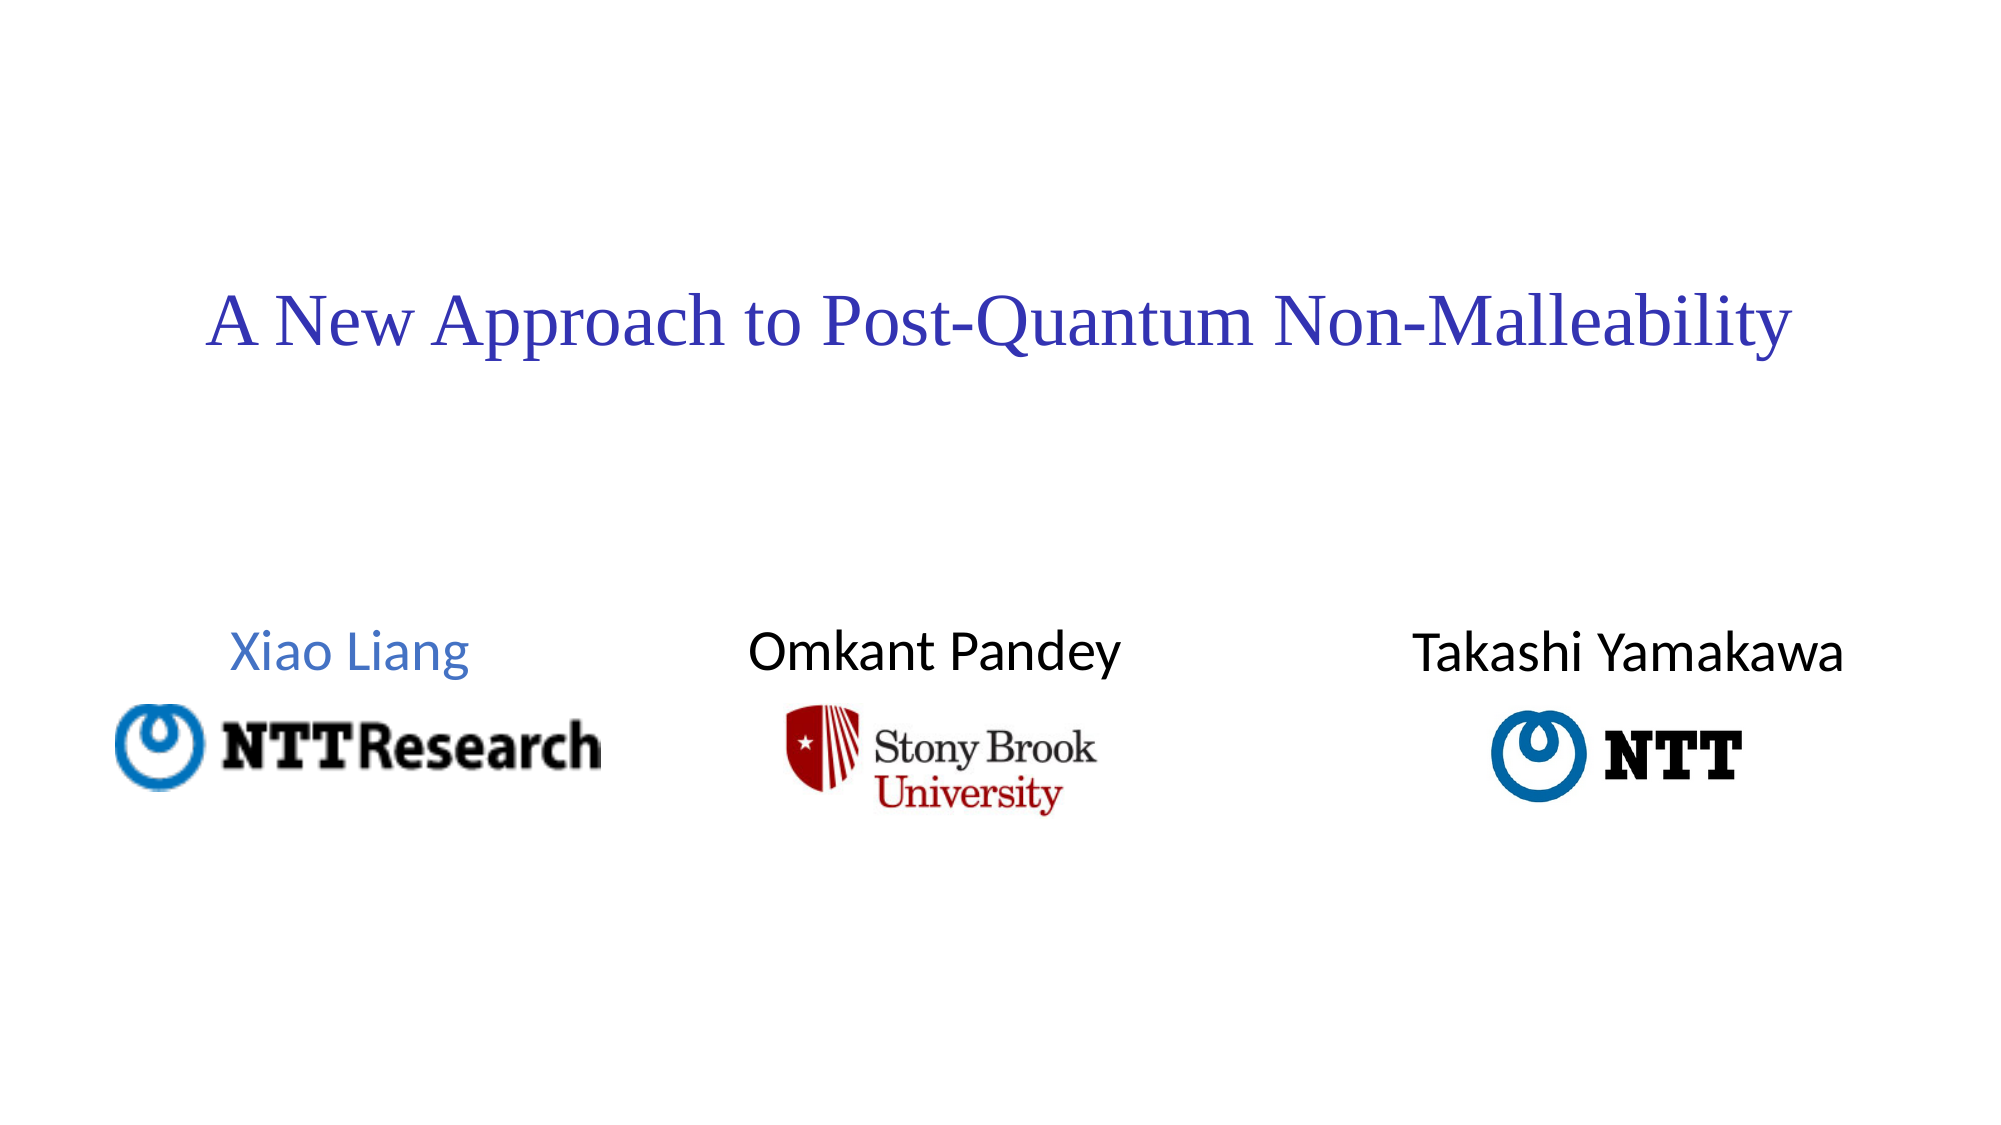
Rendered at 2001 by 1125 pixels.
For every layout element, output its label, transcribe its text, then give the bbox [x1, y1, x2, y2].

picture [1484, 703, 1776, 830]
title A New Approach to Post-Quantum Non-Malleability [0, 249, 2000, 370]
text_box Omkant Pandey [622, 570, 1248, 690]
picture [783, 703, 1100, 819]
text_box Xiao Liang [81, 570, 620, 690]
picture [115, 704, 601, 792]
text_box Takashi Yamakawa [1316, 570, 1942, 691]
